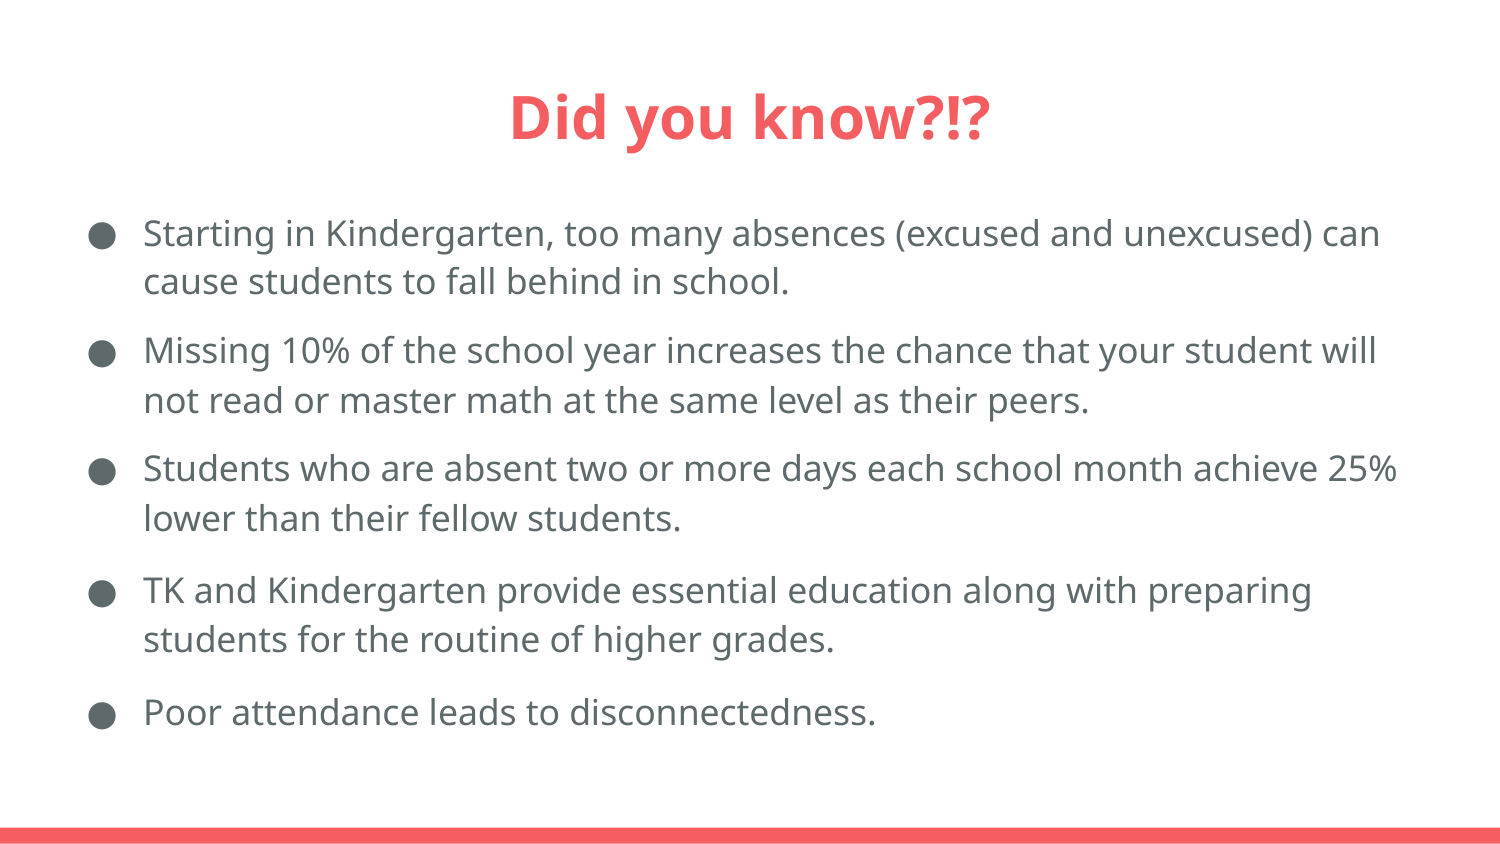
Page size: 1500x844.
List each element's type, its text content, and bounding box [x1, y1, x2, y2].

list Starting in Kindergarten, too many absences (excused and unexcused) can cause students to fall behind in school. Missing 10% of the school year increases the chance that your student will not read or master math at the same level as their peers. Students who are absent two or more days each school month achieve 25% lower than their fellow students. TK and Kindergarten provide essential education along with preparing students for the routine of higher grades. Poor attendance leads to disconnectedness. [51, 189, 1449, 750]
title Did you know?!? [51, 64, 1449, 167]
